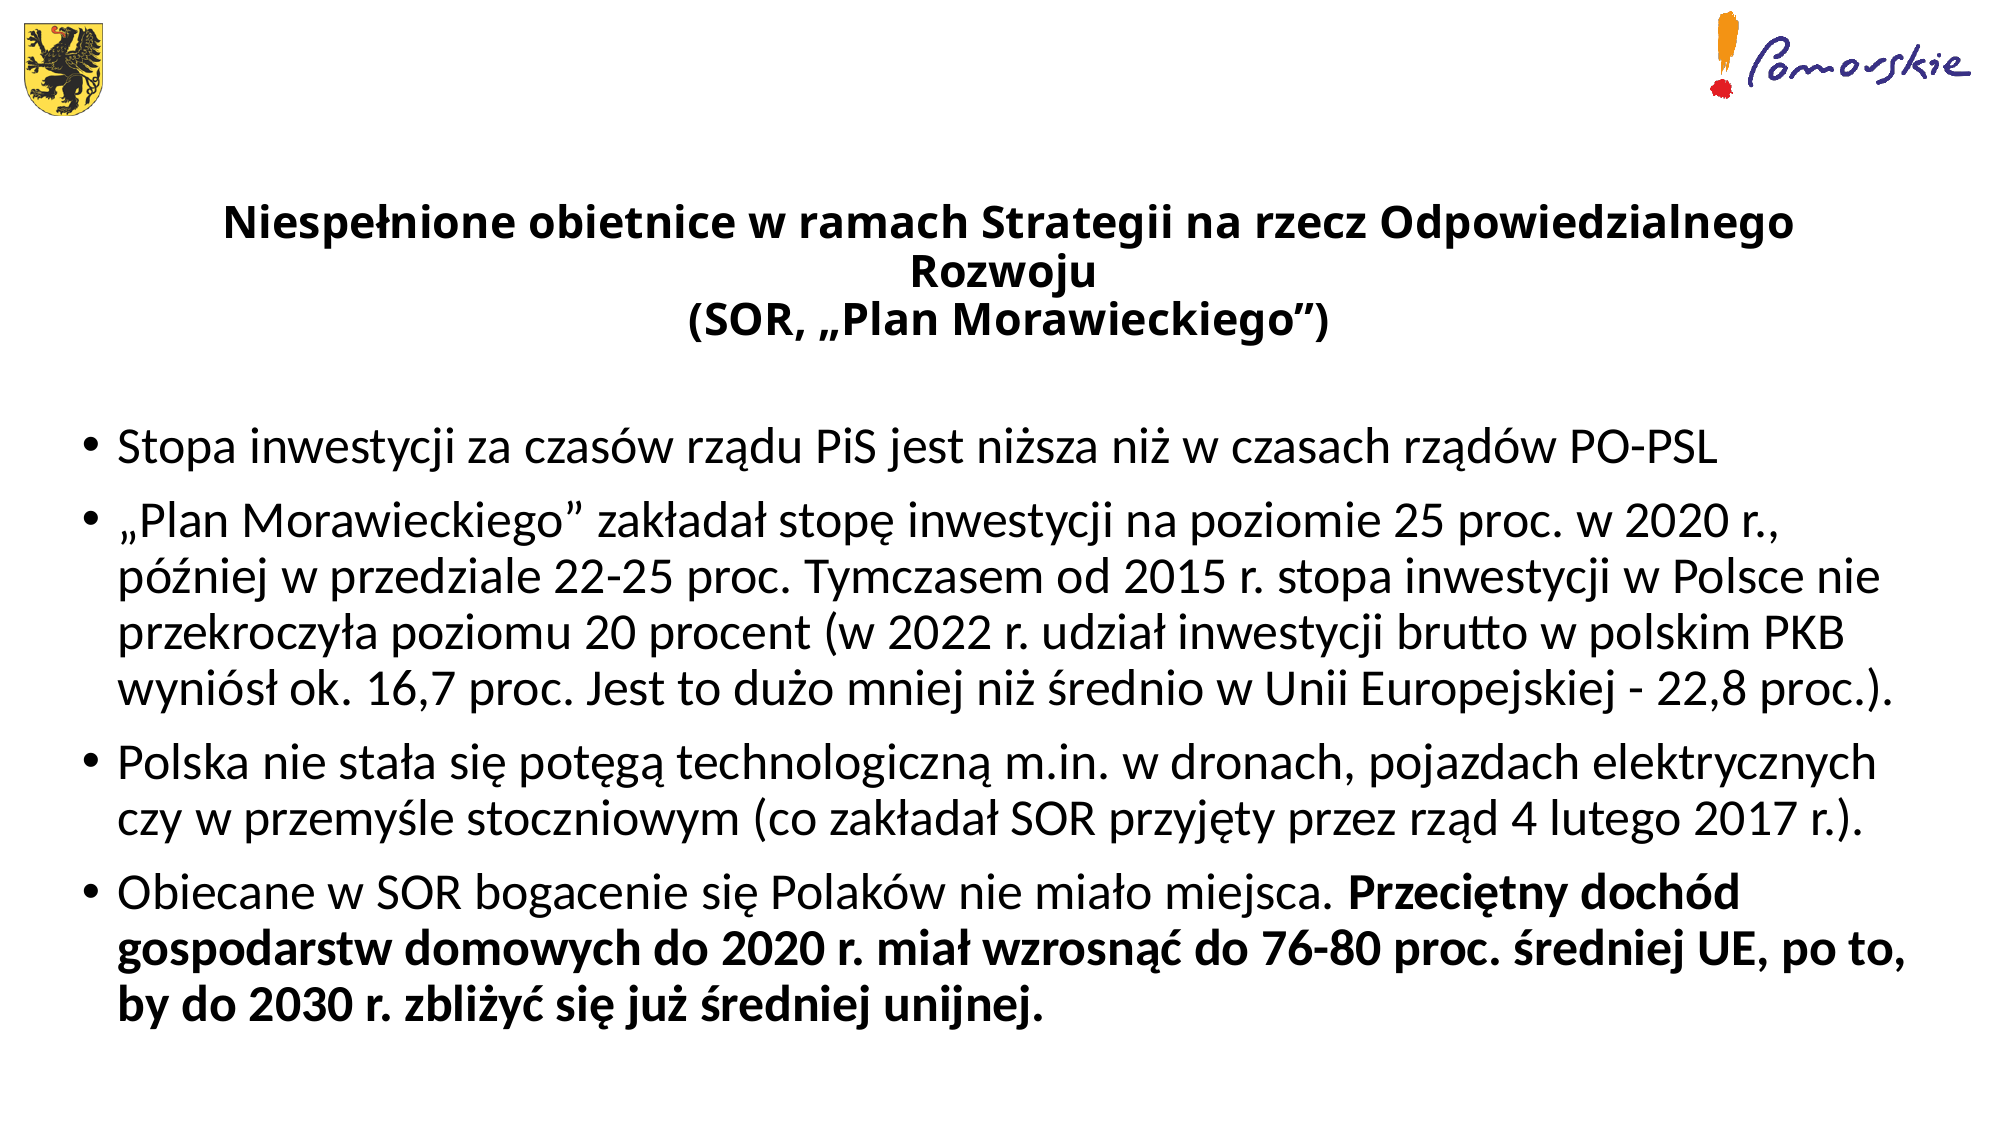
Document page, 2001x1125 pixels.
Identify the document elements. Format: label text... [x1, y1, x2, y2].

list Stopa inwestycji za czasów rządu PiS jest niższa niż w czasach rządów PO-PSL „Plan Morawieckiego” zakładał stopę inwestycji na poziomie 25 proc. w 2020 r., później w przedziale 22-25 proc. Tymczasem od 2015 r. stopa inwestycji w Polsce nie przekroczyła poziomu 20 procent (w 2022 r. udział inwestycji brutto w polskim PKB wyniósł ok. 16,7 proc. Jest to dużo mniej niż średnio w Unii Europejskiej - 22,8 proc.). Polska nie stała się potęgą technologiczną m.in. w dronach, pojazdach elektrycznych czy w przemyśle stoczniowym (co zakładał SOR przyjęty przez rząd 4 lutego 2017 r.). Obiecane w SOR bogacenie się Polaków nie miało miejsca. Przeciętny dochód gospodarstw domowych do 2020 r. miał wzrosnąć do 76-80 proc. średniej UE, po to, by do 2030 r. zbliżyć się już średniej unijnej. [66, 411, 1930, 1125]
picture [1710, 11, 1971, 99]
picture [24, 23, 103, 116]
title Niespełnione obietnice w ramach Strategii na rzecz Odpowiedzialnego Rozwoju (SOR, „Plan Morawieckiego”) [147, 190, 1873, 409]
